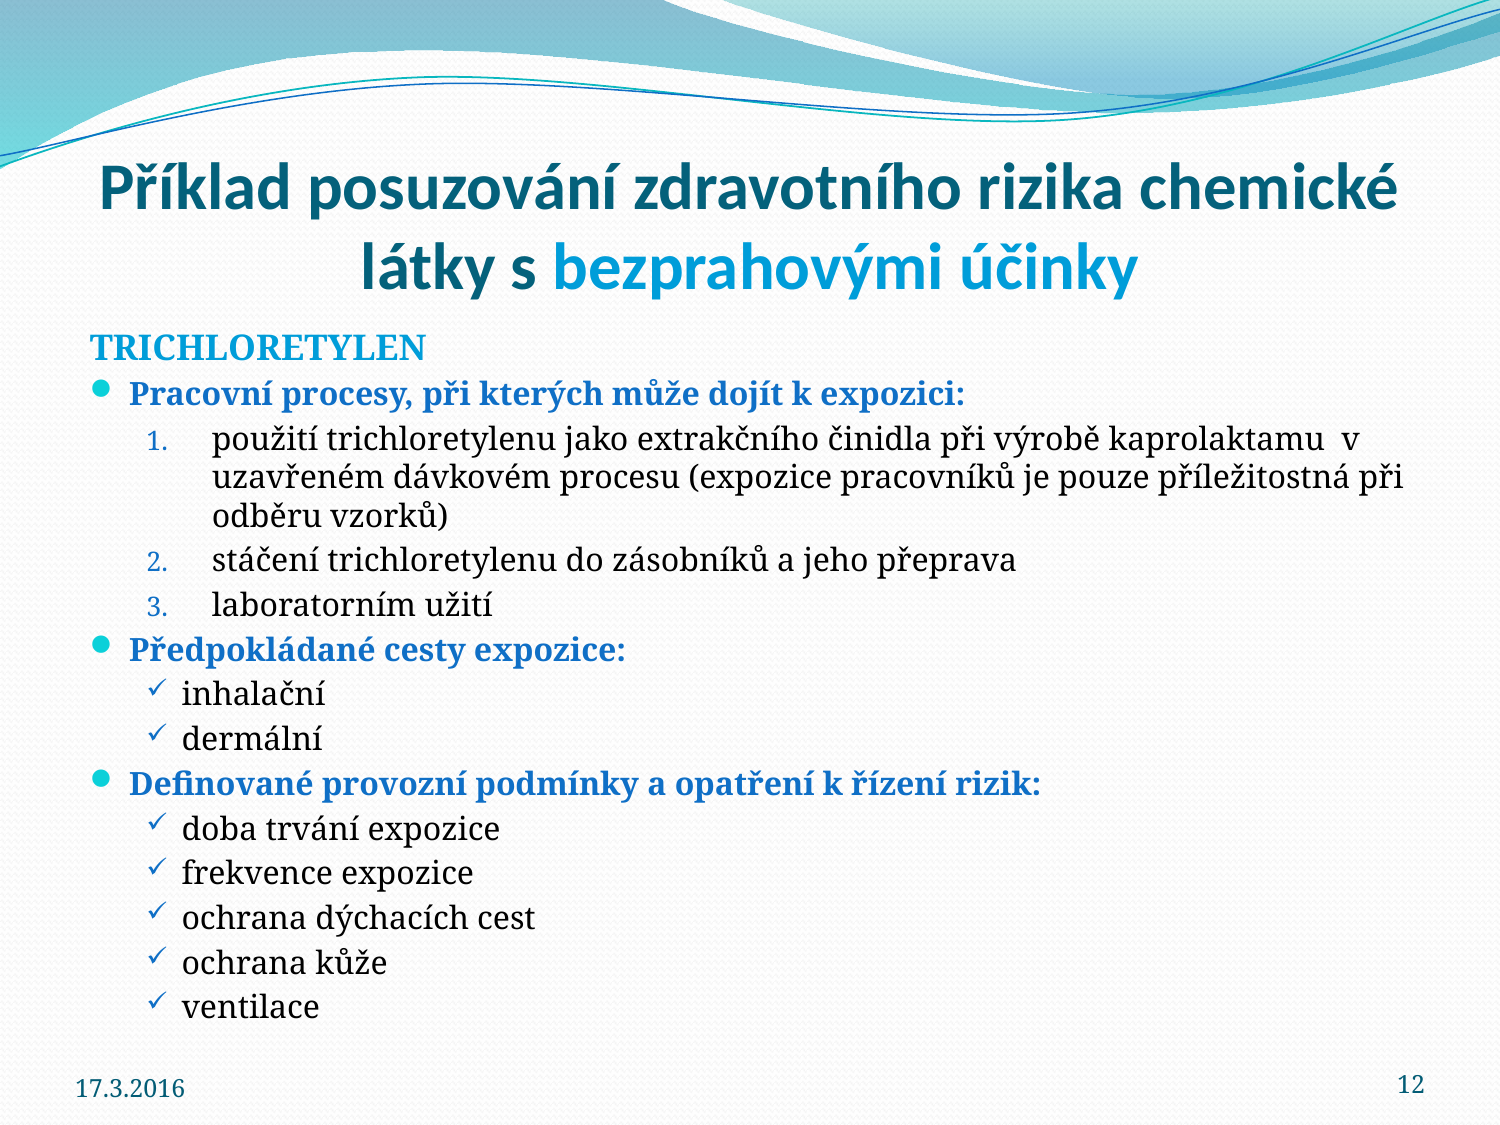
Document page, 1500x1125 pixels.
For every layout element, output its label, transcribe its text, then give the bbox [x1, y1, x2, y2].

list TRICHLORETYLEN Pracovní procesy, při kterých může dojít k expozici: použití trichloretylenu jako extrakčního činidla při výrobě kaprolaktamu v uzavřeném dávkovém procesu (expozice pracovníků je pouze příležitostná při odběru vzorků) stáčení trichloretylenu do zásobníků a jeho přeprava laboratorním užití Předpokládané cesty expozice: inhalační dermální Definované provozní podmínky a opatření k řízení rizik: doba trvání expozice frekvence expozice ochrana dýchacích cest ochrana kůže ventilace [75, 317, 1425, 1038]
title Příklad posuzování zdravotního rizika chemické látky s bezprahovými účinky [75, 115, 1425, 303]
slide_number 12 [1299, 1042, 1425, 1103]
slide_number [75, 1042, 425, 1103]
